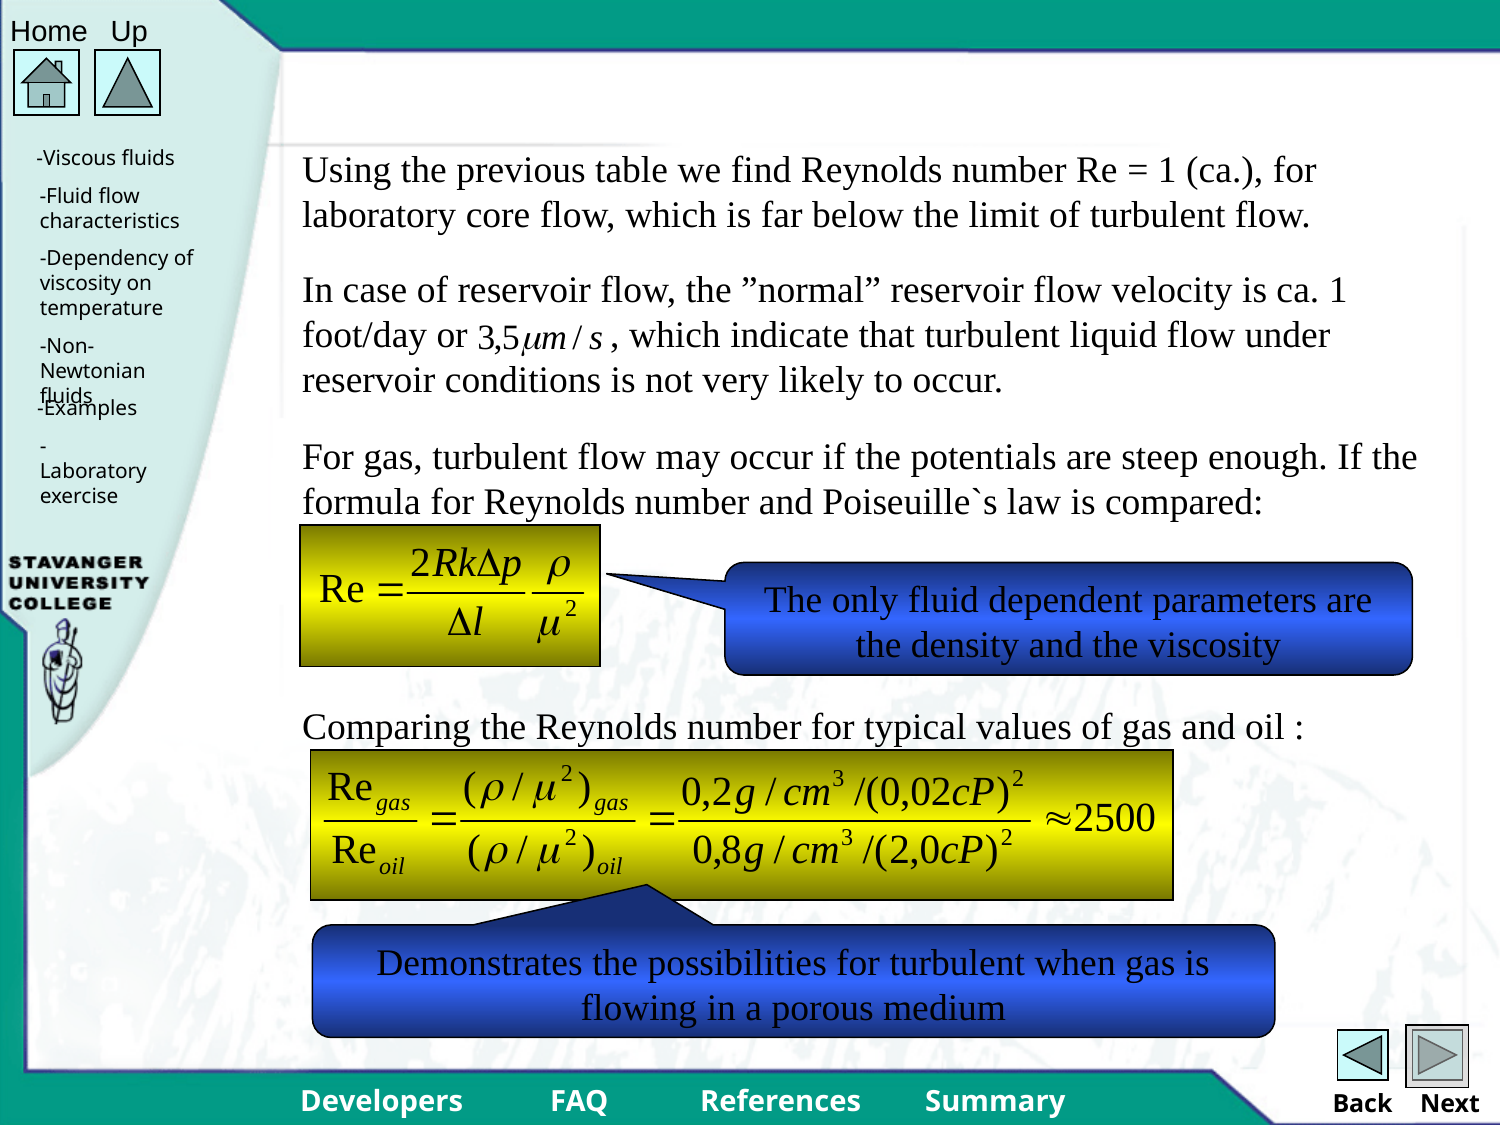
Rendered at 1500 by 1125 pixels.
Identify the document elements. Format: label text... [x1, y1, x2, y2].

text_box The only fluid dependent parameters are the density and the viscosity [606, 562, 1413, 676]
text_box [1337, 1029, 1388, 1079]
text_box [310, 749, 1174, 901]
text_box Using the previous table we find Reynolds number Re = 1 (ca.), for laboratory core flow, which is far below the limit of turbulent flow. [287, 137, 1475, 243]
text_box Next [1400, 1079, 1500, 1125]
text_box Demonstrates the possibilities for turbulent when gas is flowing in a porous medium [312, 909, 1275, 1038]
picture [0, 0, 1500, 1125]
text_box [1406, 1024, 1469, 1088]
text_box [95, 49, 159, 113]
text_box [299, 524, 601, 667]
text_box Comparing the Reynolds number for typical values of gas and oil : [287, 694, 1475, 755]
text_box Back [1312, 1079, 1400, 1125]
text_box For gas, turbulent flow may occur if the potentials are steep enough. If the formula for Reynolds number and Poiseuille`s law is compared: [287, 424, 1475, 530]
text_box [287, 256, 1476, 408]
